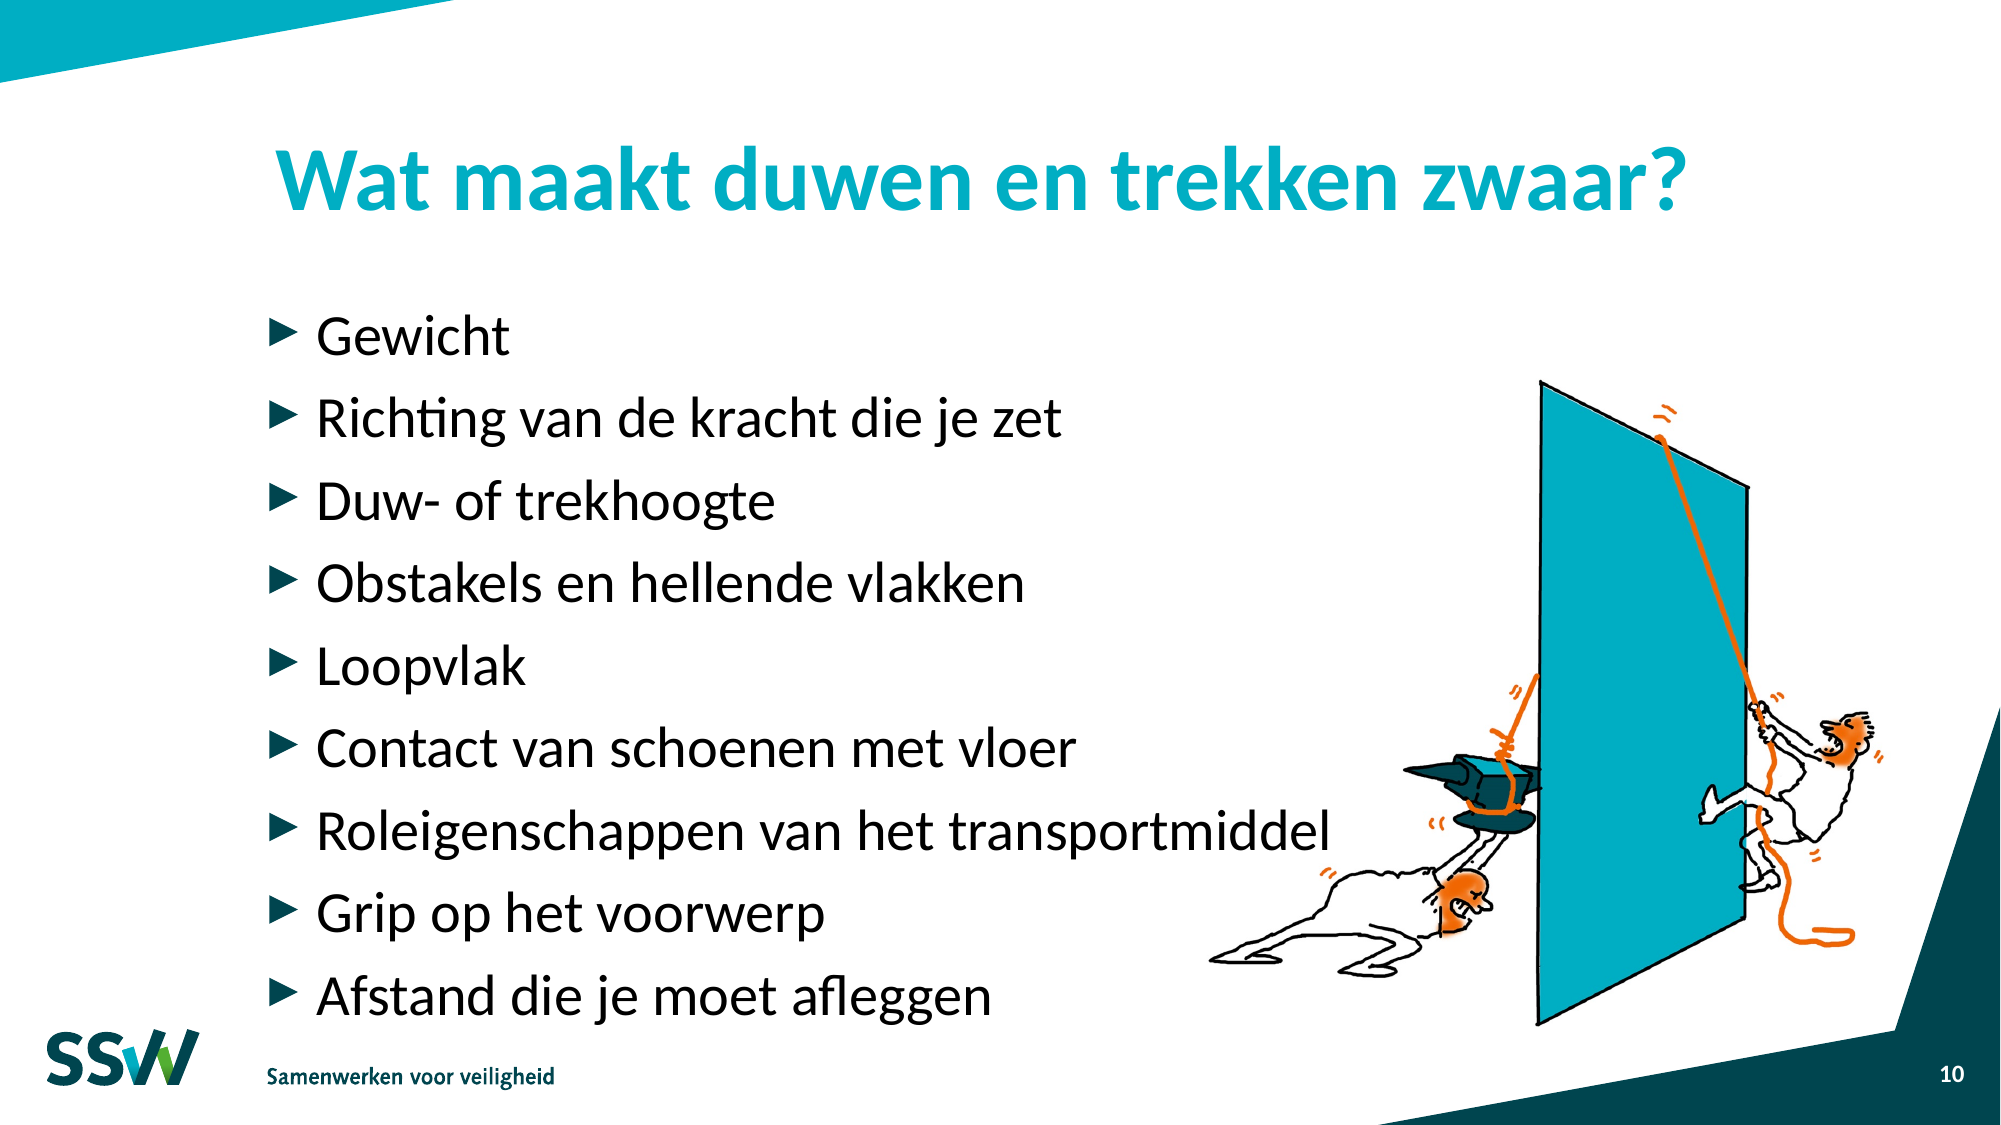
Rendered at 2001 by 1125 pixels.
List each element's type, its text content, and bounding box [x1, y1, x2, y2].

title Wat maakt duwen en trekken zwaar? [269, 131, 1865, 232]
slide_number 10 [1529, 1042, 1980, 1103]
list Gewicht Richting van de kracht die je zet Duw- of trekhoogte Obstakels en hellende vlakken Loopvlak Contact van schoenen met vloer Roleigenschappen van het transportmiddel Grip op het voorwerp Afstand die je moet afleggen [269, 297, 1865, 1035]
picture [1189, 370, 1892, 1027]
